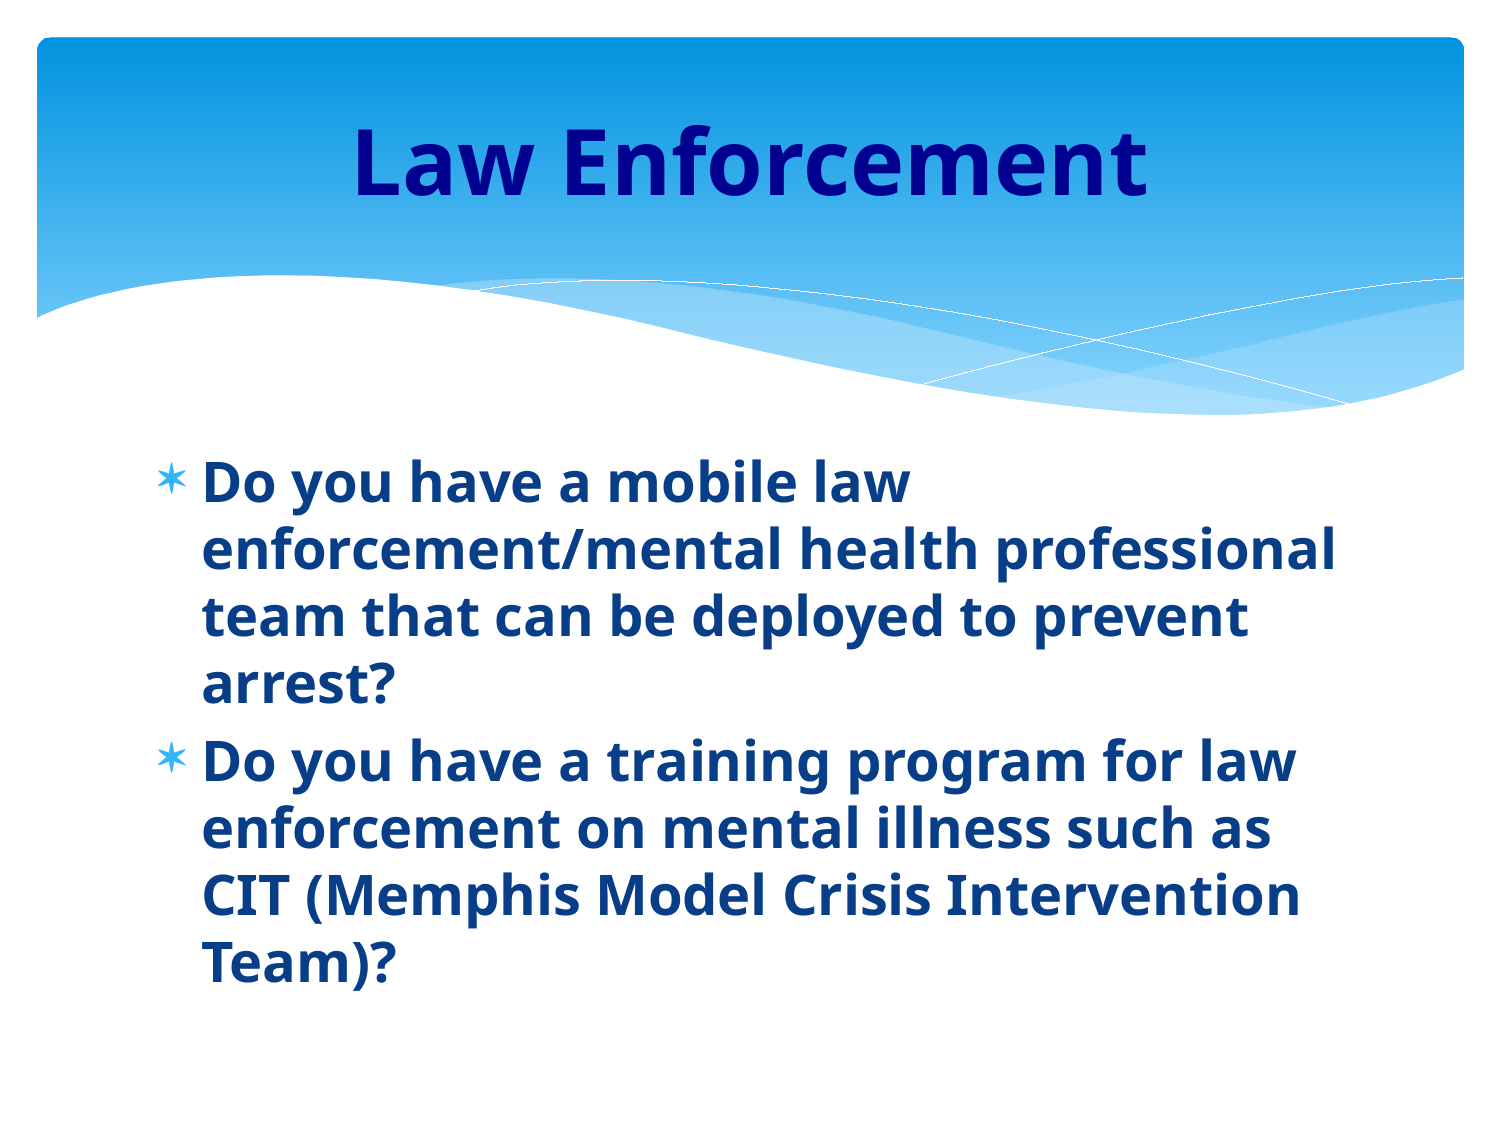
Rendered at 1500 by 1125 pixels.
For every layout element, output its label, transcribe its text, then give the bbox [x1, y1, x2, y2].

title Law Enforcement [75, 55, 1425, 261]
list Do you have a mobile law enforcement/mental health professional team that can be deployed to prevent arrest? Do you have a training program for law enforcement on mental illness such as CIT (Memphis Model Crisis Intervention Team)? [143, 438, 1359, 1005]
